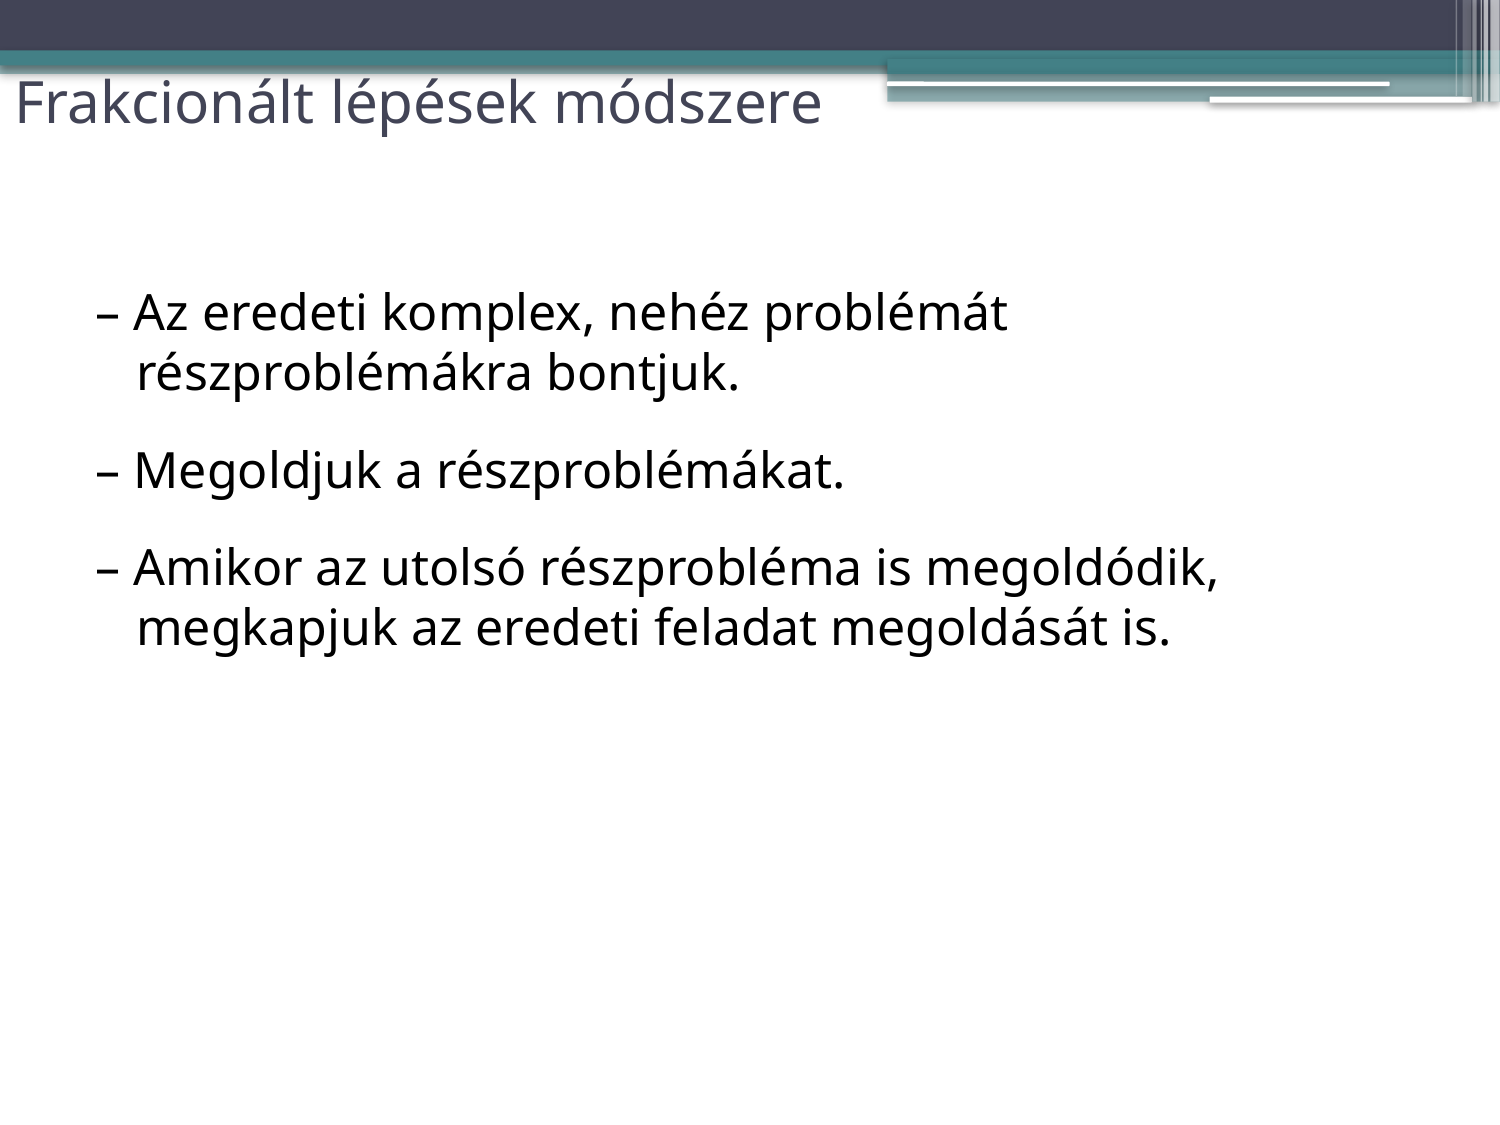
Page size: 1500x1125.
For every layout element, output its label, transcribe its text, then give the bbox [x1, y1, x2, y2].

title Frakcionált lépések módszere [0, 42, 890, 159]
list – Az eredeti komplex, nehéz problémát részproblémákra bontjuk. – Megoldjuk a részproblémákat. – Amikor az utolsó részprobléma is megoldódik, megkapjuk az eredeti feladat megoldását is. [63, 273, 1407, 1079]
